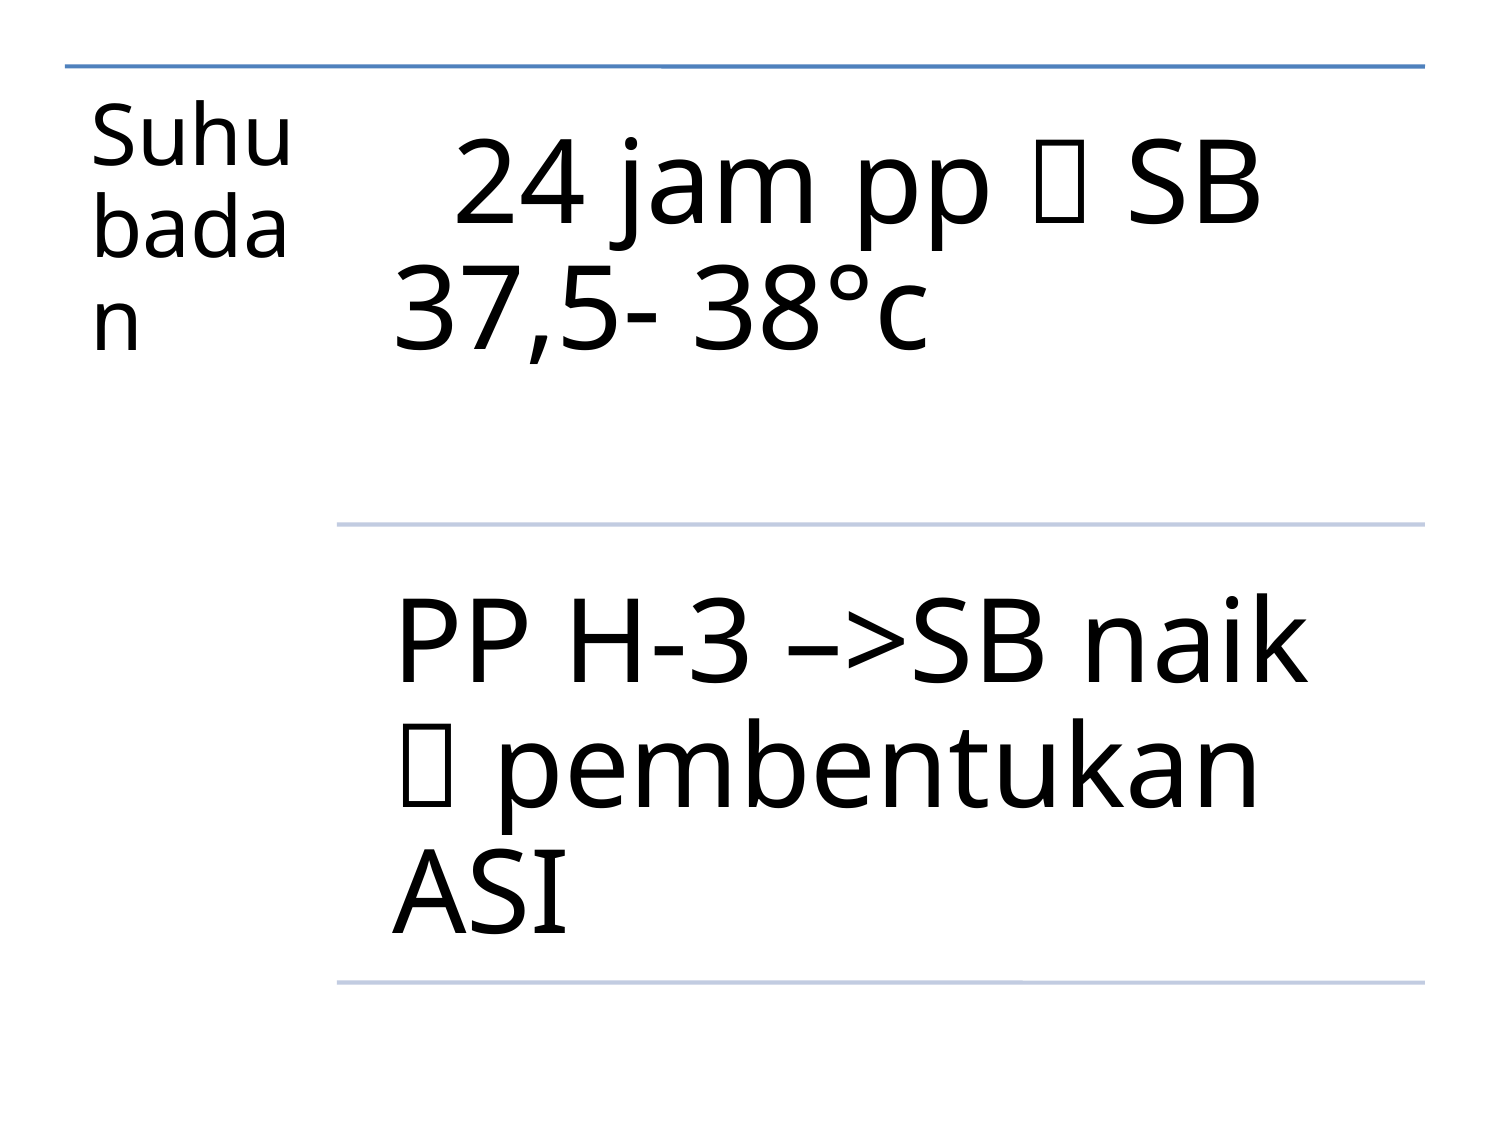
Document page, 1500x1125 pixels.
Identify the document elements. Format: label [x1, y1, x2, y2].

list [64, 66, 1426, 1006]
